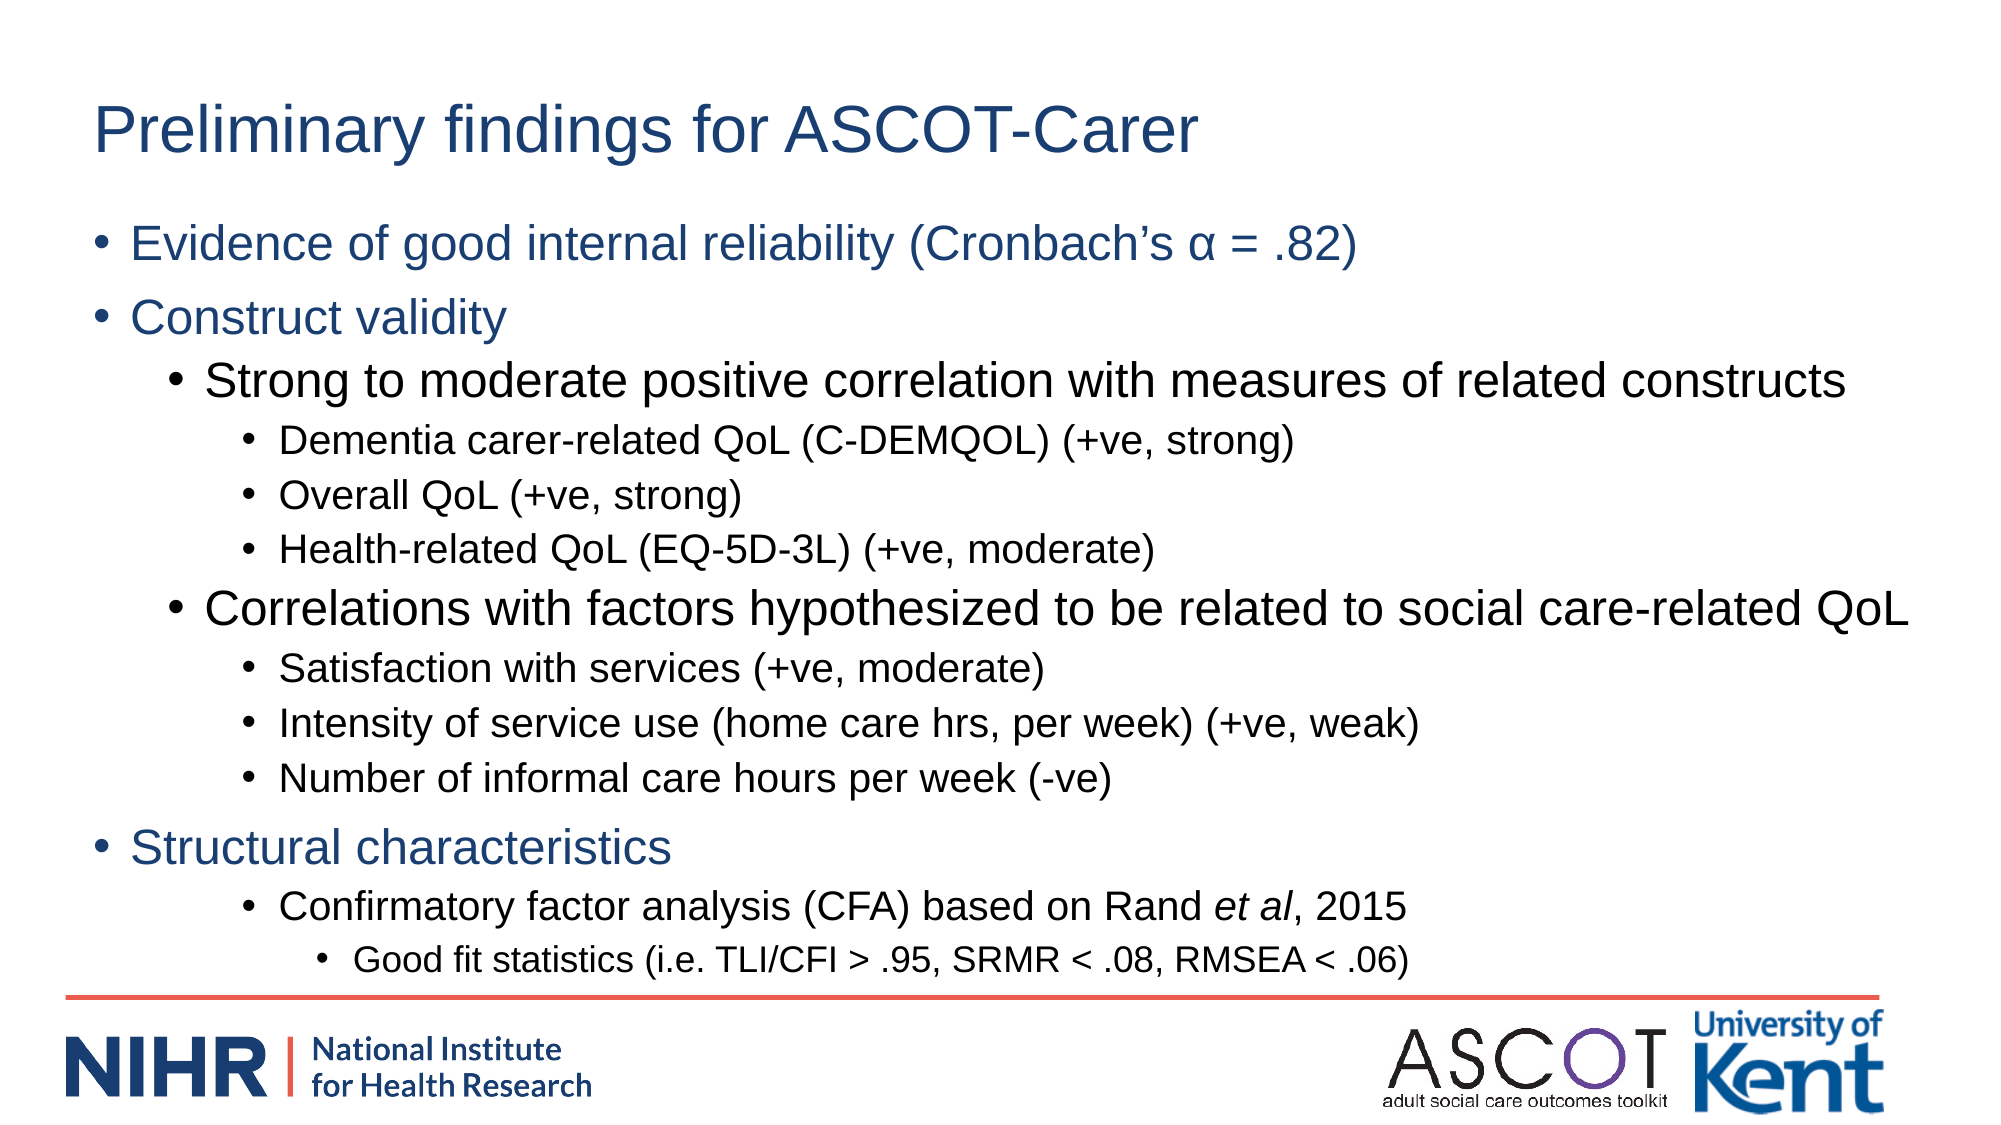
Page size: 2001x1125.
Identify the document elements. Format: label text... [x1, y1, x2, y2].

title Preliminary findings for ASCOT-Carer [78, 59, 1804, 202]
picture [1695, 1009, 1884, 1116]
picture [1383, 1028, 1667, 1107]
list Evidence of good internal reliability (Cronbach’s α = .82) Construct validity Strong to moderate positive correlation with measures of related constructs Dementia carer-related QoL (C-DEMQOL) (+ve, strong) Overall QoL (+ve, strong) Health-related QoL (EQ-5D-3L) (+ve, moderate) Correlations with factors hypothesized to be related to social care-related QoL Satisfaction with services (+ve, moderate) Intensity of service use (home care hrs, per week) (+ve, weak) Number of informal care hours per week (-ve) Structural characteristics Confirmatory factor analysis (CFA) based on Rand et al, 2015 Good fit statistics (i.e. TLI/CFI > .95, SRMR < .08, RMSEA < .06) [78, 209, 2000, 988]
picture [66, 1036, 591, 1097]
